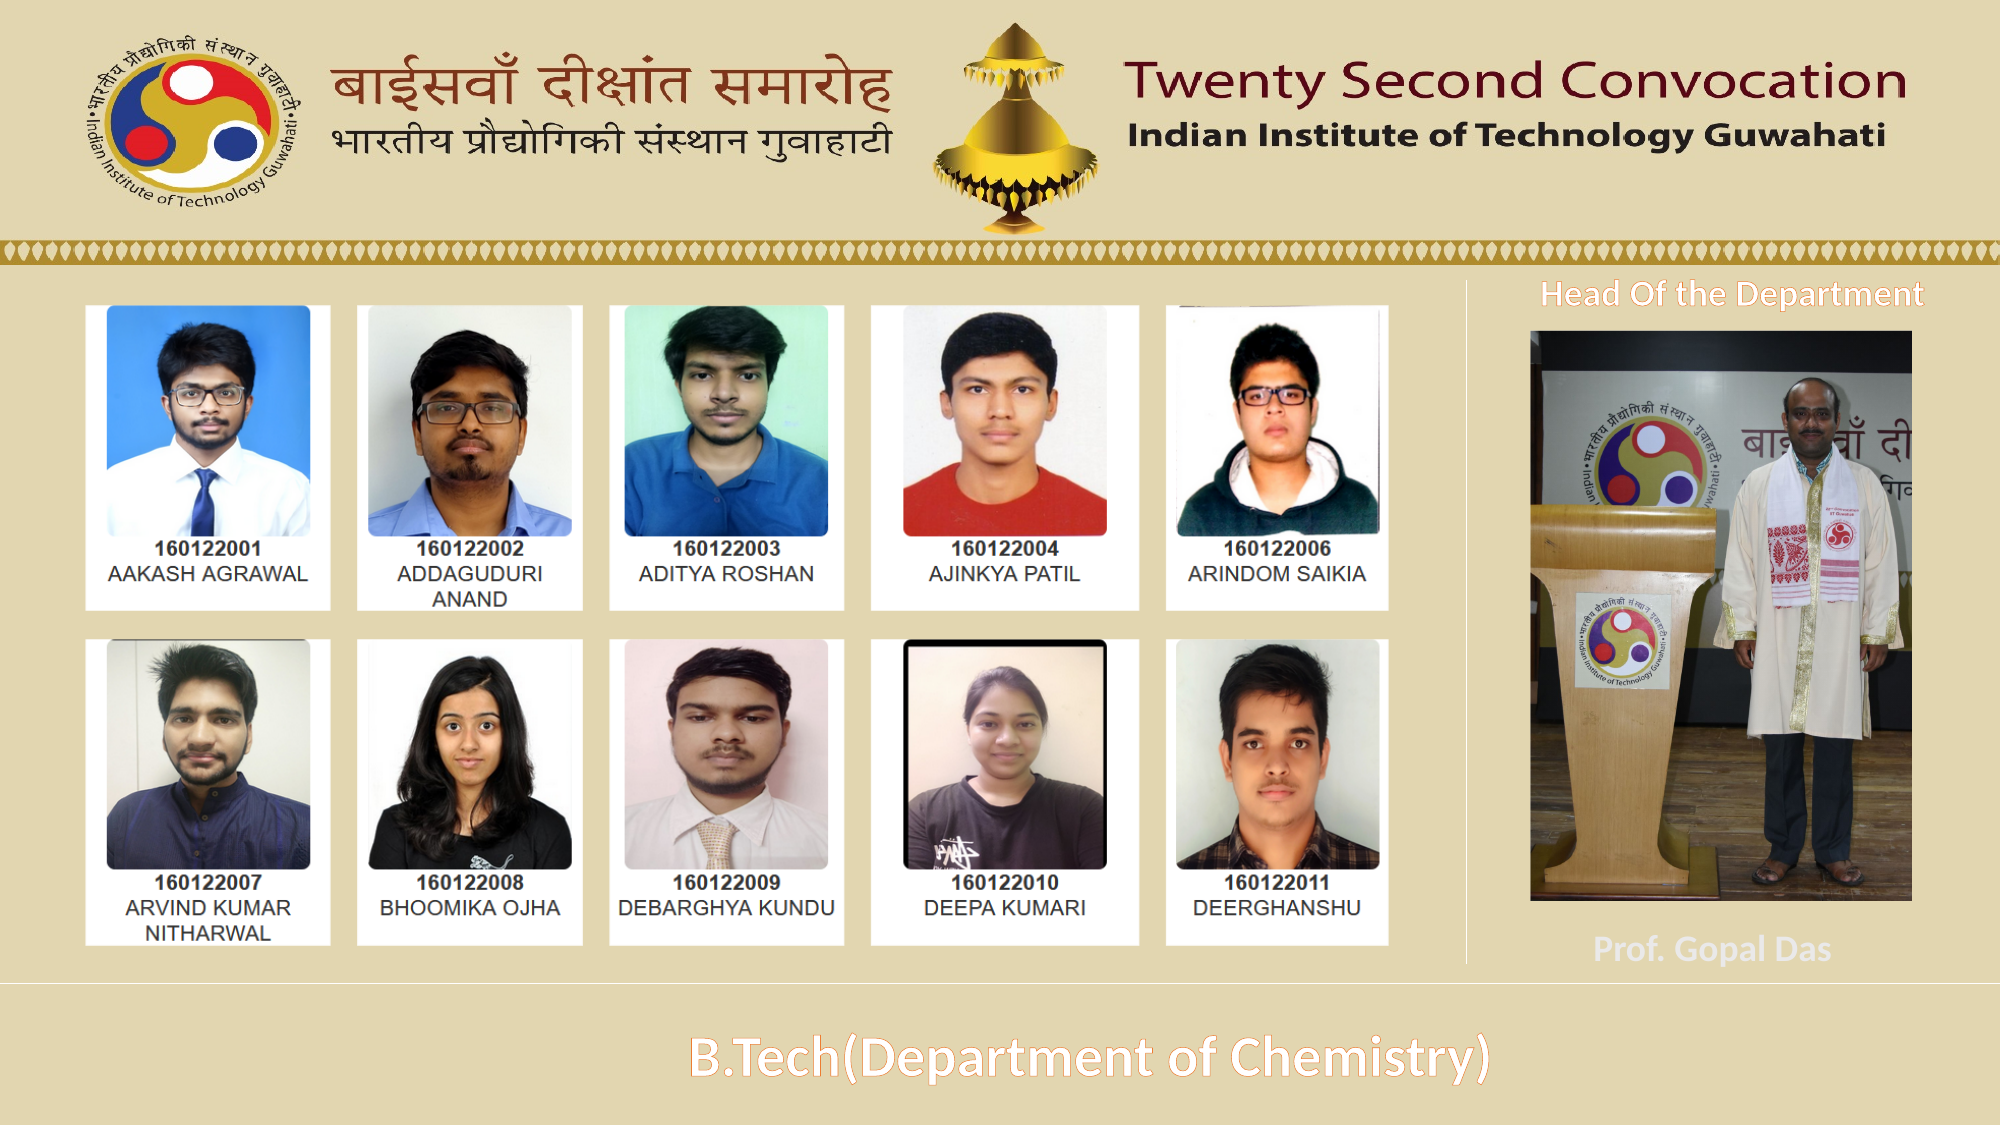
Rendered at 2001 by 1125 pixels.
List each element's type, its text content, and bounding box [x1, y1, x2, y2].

picture [0, 0, 2000, 265]
picture [59, 293, 1408, 955]
text_box B.Tech(Department of Chemistry) [0, 1010, 1508, 1096]
text_box Prof. Gopal Das [1466, 916, 1959, 977]
picture [1435, 331, 2000, 901]
text_box Head Of the Department [1486, 265, 1979, 321]
